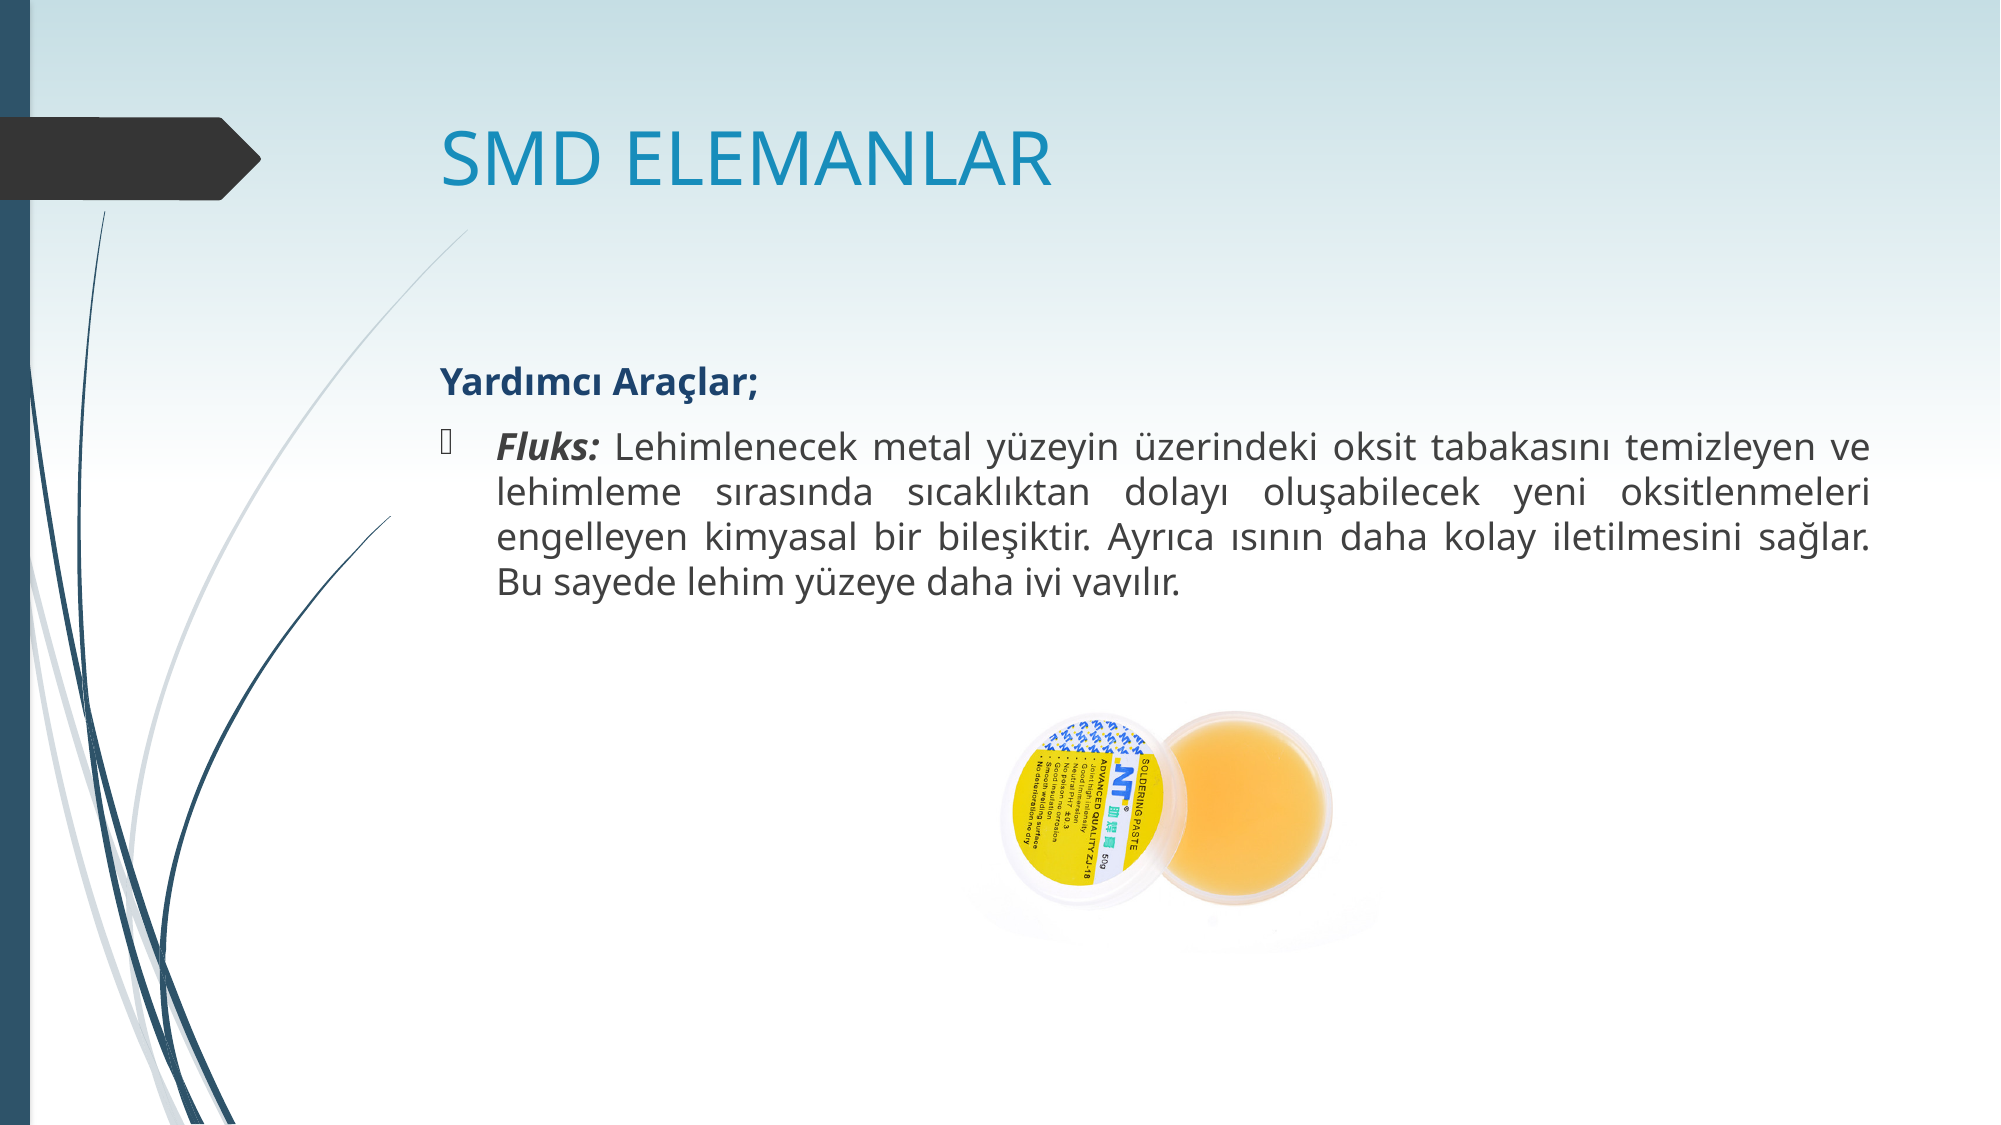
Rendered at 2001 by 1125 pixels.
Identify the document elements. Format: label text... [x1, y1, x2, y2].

picture [921, 597, 1389, 1066]
title SMD ELEMANLAR [425, 102, 1888, 313]
list Yardımcı Araçlar; Fluks: Lehimlenecek metal yüzeyin üzerindeki oksit tabakasını temizleyen ve lehimleme sırasında sıcaklıktan dolayı oluşabilecek yeni oksitlenmeleri engelleyen kimyasal bir bileşiktir. Ayrıca ısının daha kolay iletilmesini sağlar. Bu sayede lehim yüzeye daha iyi yayılır. [424, 350, 1888, 1065]
